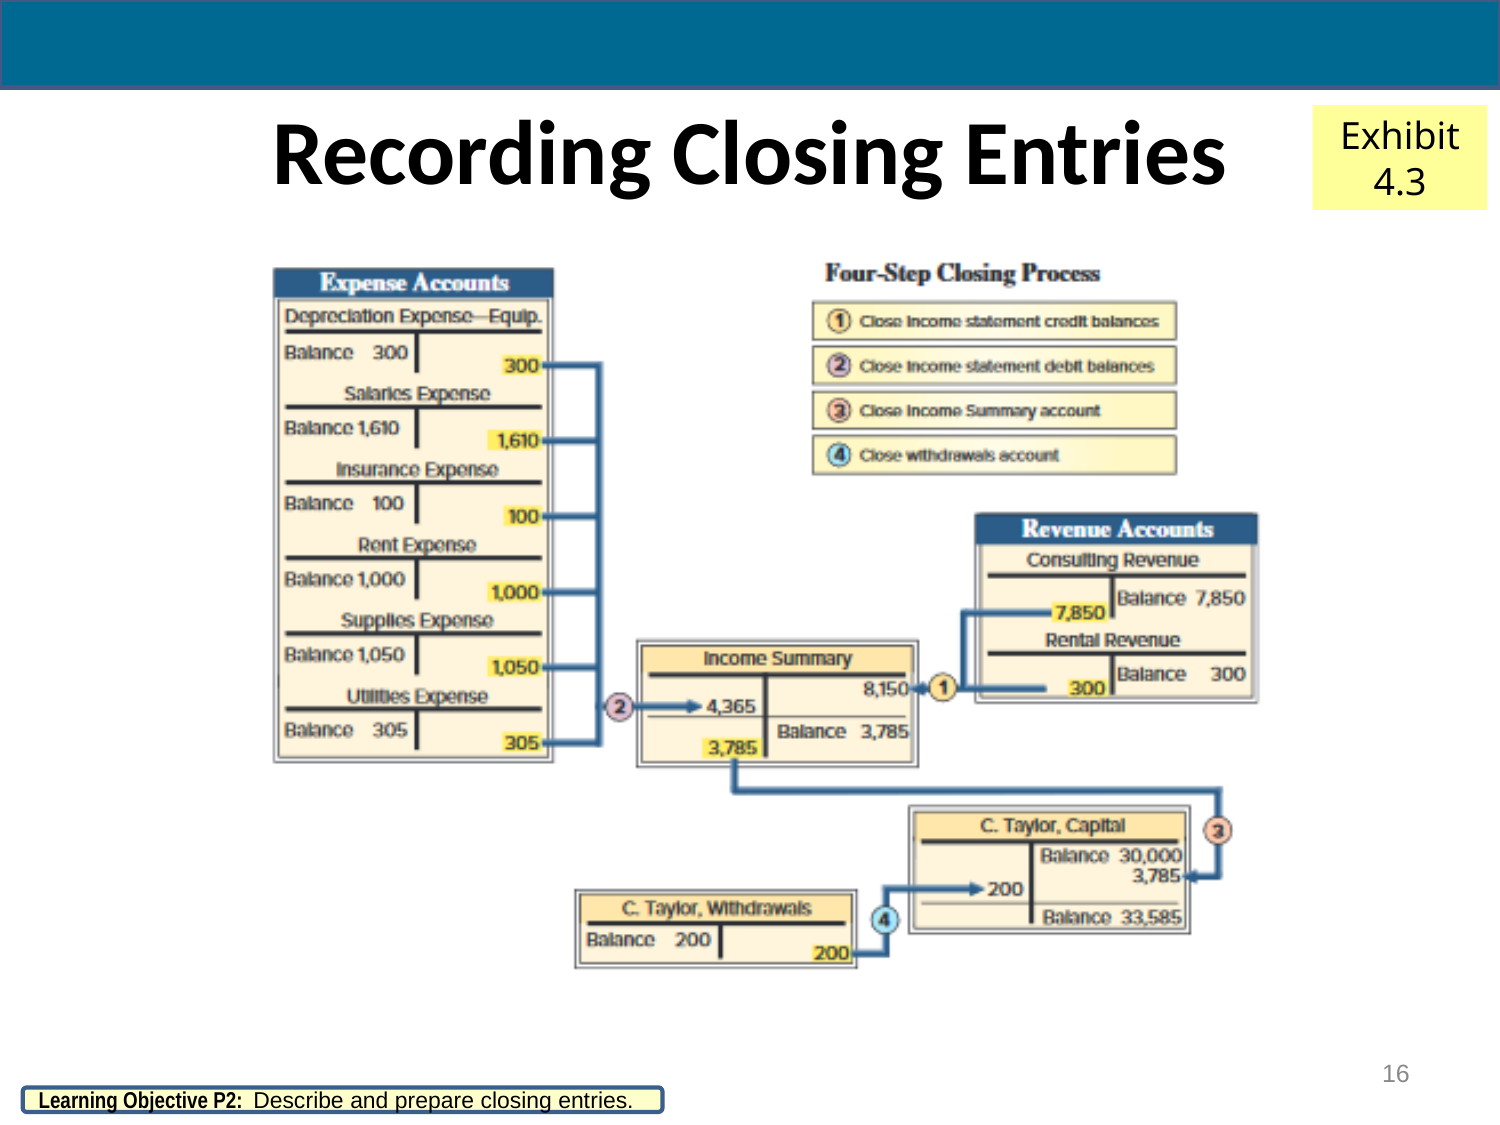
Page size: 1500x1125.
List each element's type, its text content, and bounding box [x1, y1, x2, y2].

slide_number 16 [1074, 1042, 1425, 1103]
picture [262, 249, 1274, 981]
text_box [0, 0, 1500, 88]
title Recording Closing Entries [75, 88, 1425, 233]
text_box Exhibit 4.3 [1312, 105, 1488, 210]
text_box Learning Objective P2: Describe and prepare closing entries. [22, 1087, 663, 1113]
